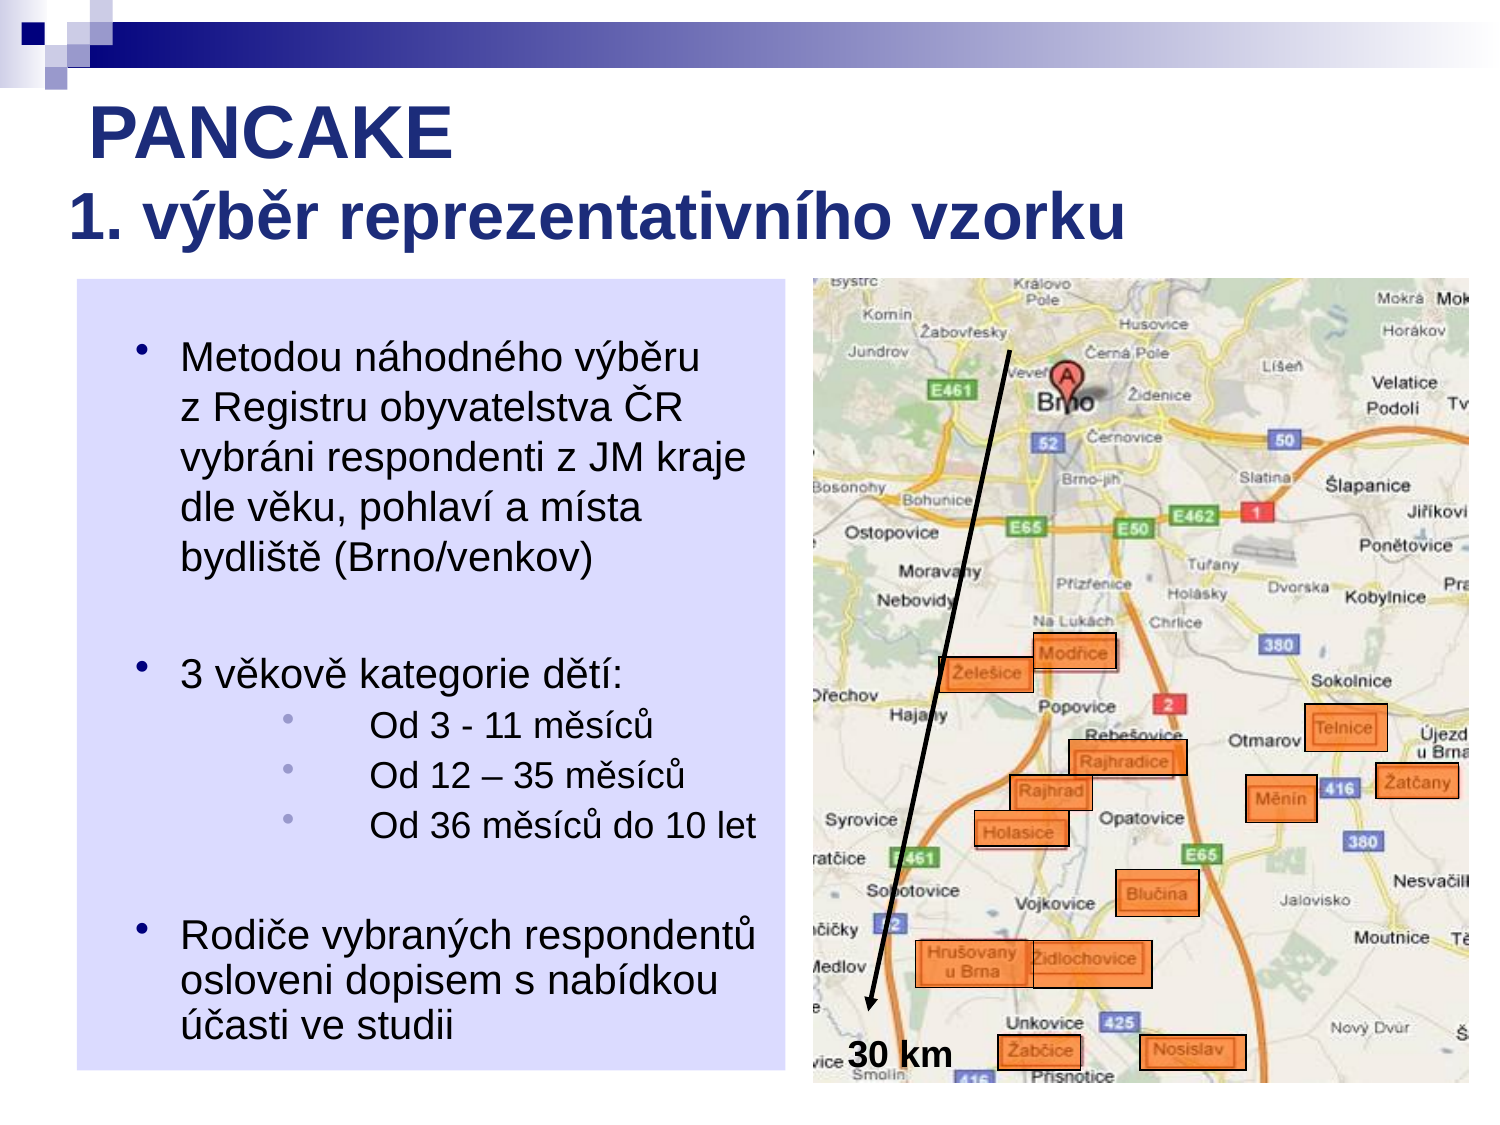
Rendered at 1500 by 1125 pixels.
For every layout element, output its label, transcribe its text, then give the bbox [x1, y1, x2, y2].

title PANCAKE 1. výběr reprezentativního vzorku [52, 42, 1416, 204]
text_box Metodou náhodného výběru z Registru obyvatelstva ČR vybráni respondenti z JM kraje dle věku, pohlaví a místa bydliště (Brno/venkov) 3 věkově kategorie dětí: Od 3 - 11 měsíců Od 12 – 35 měsíců Od 36 měsíců do 10 let Rodiče vybraných respondentů osloveni dopisem s nabídkou účasti ve studii [76, 278, 786, 1071]
picture [813, 278, 1470, 1083]
